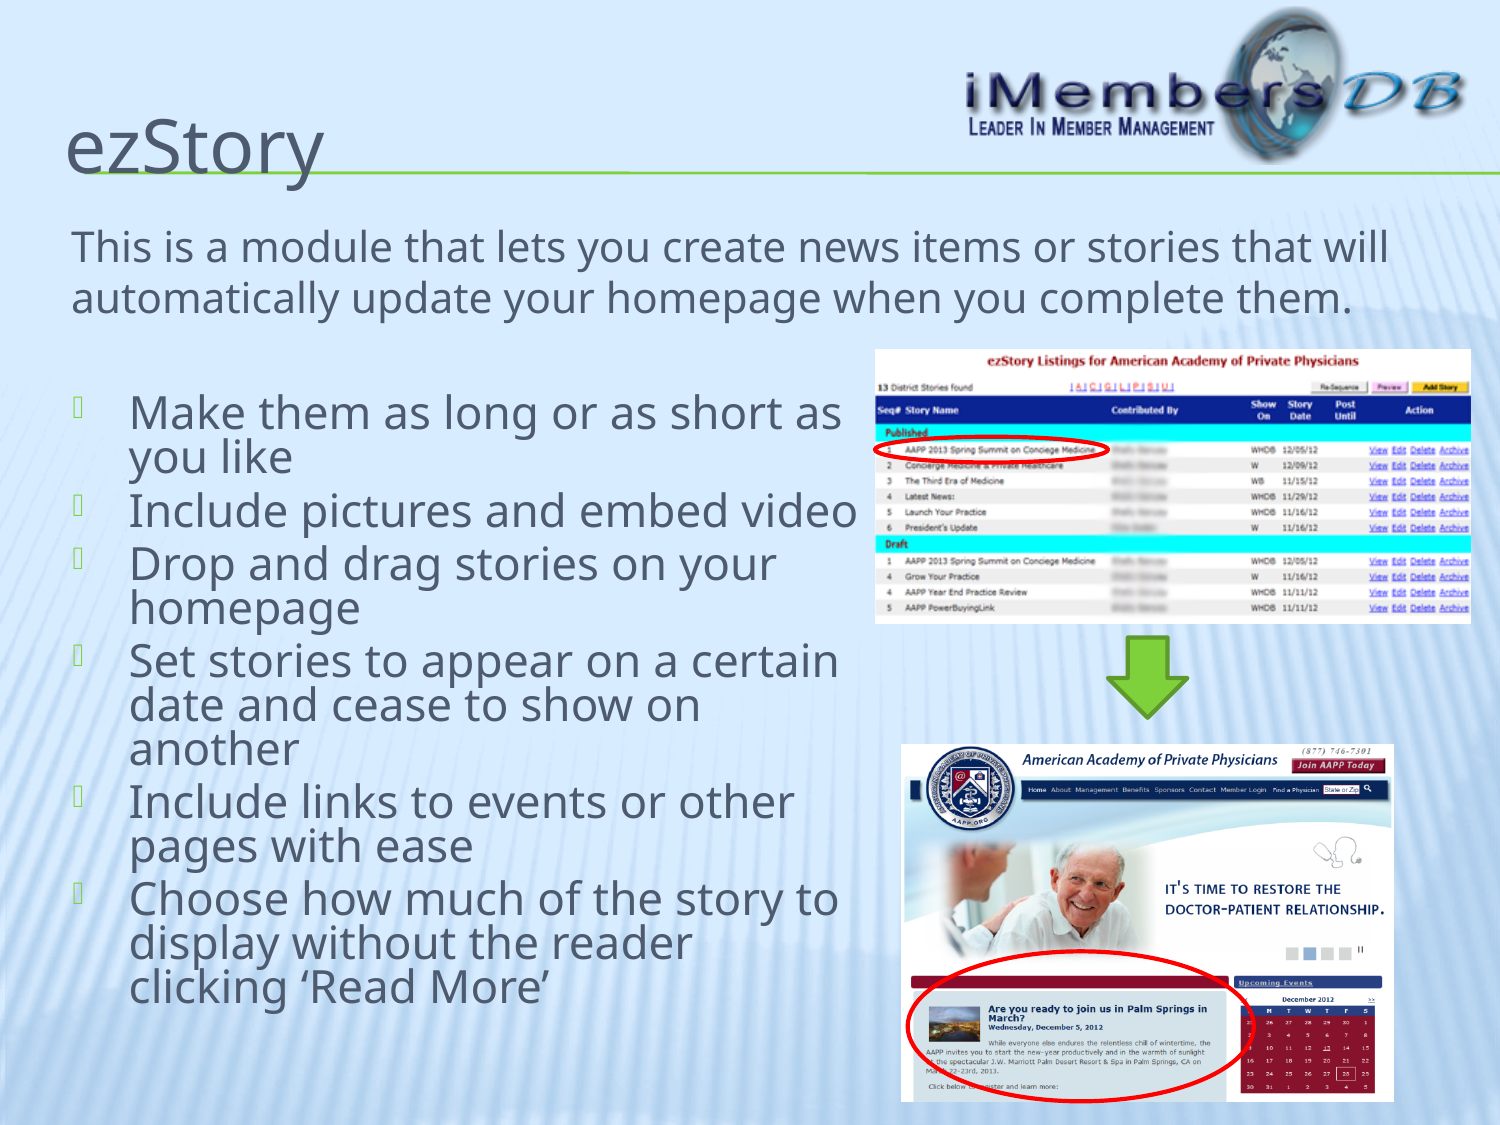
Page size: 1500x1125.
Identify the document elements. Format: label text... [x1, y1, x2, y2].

picture [932, 6, 1500, 165]
list This is a module that lets you create news items or stories that will automatically update your homepage when you complete them. [56, 212, 1482, 358]
text_box [1105, 641, 1190, 720]
picture [901, 744, 1395, 1102]
text_box Make them as long or as short as you like Include pictures and embed video Drop and drag stories on your homepage Set stories to appear on a certain date and cease to show on another Include links to events or other pages with ease Choose how much of the story to display without the reader clicking ‘Read More’ [57, 387, 875, 1020]
picture [874, 349, 1471, 624]
title ezStory [50, 75, 1475, 213]
